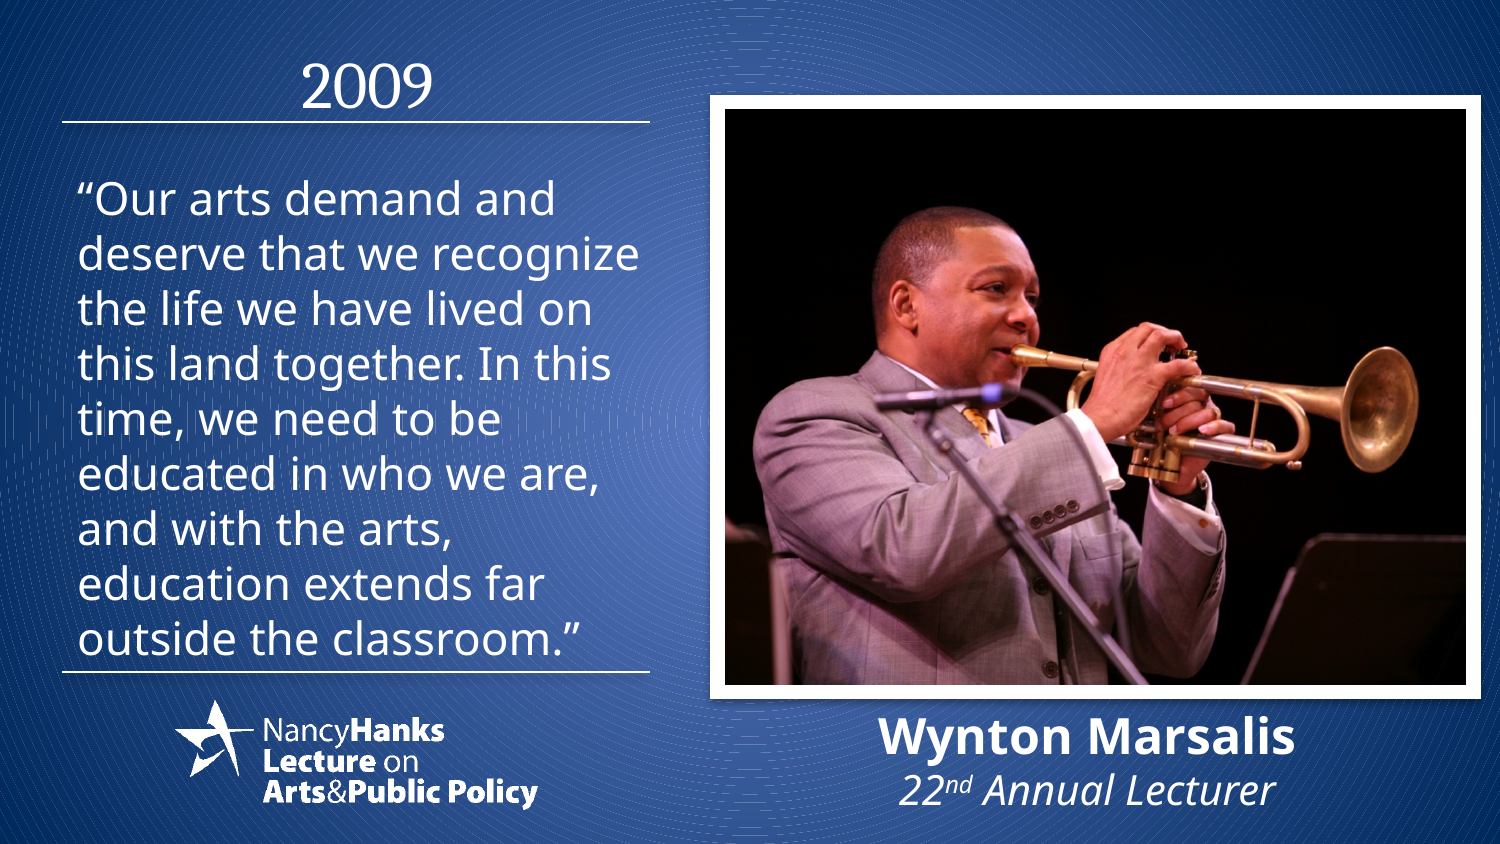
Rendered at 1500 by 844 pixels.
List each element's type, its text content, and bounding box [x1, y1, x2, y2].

text_box Wynton Marsalis 22nd Annual Lecturer [712, 696, 1463, 822]
picture [174, 699, 538, 810]
text_box 2009 [249, 34, 500, 121]
text_box “Our arts demand and deserve that we recognize the life we have lived on this land together. In this time, we need to be educated in who we are, and with the arts, education extends far outside the classroom.” [62, 162, 663, 672]
picture [724, 109, 1467, 686]
